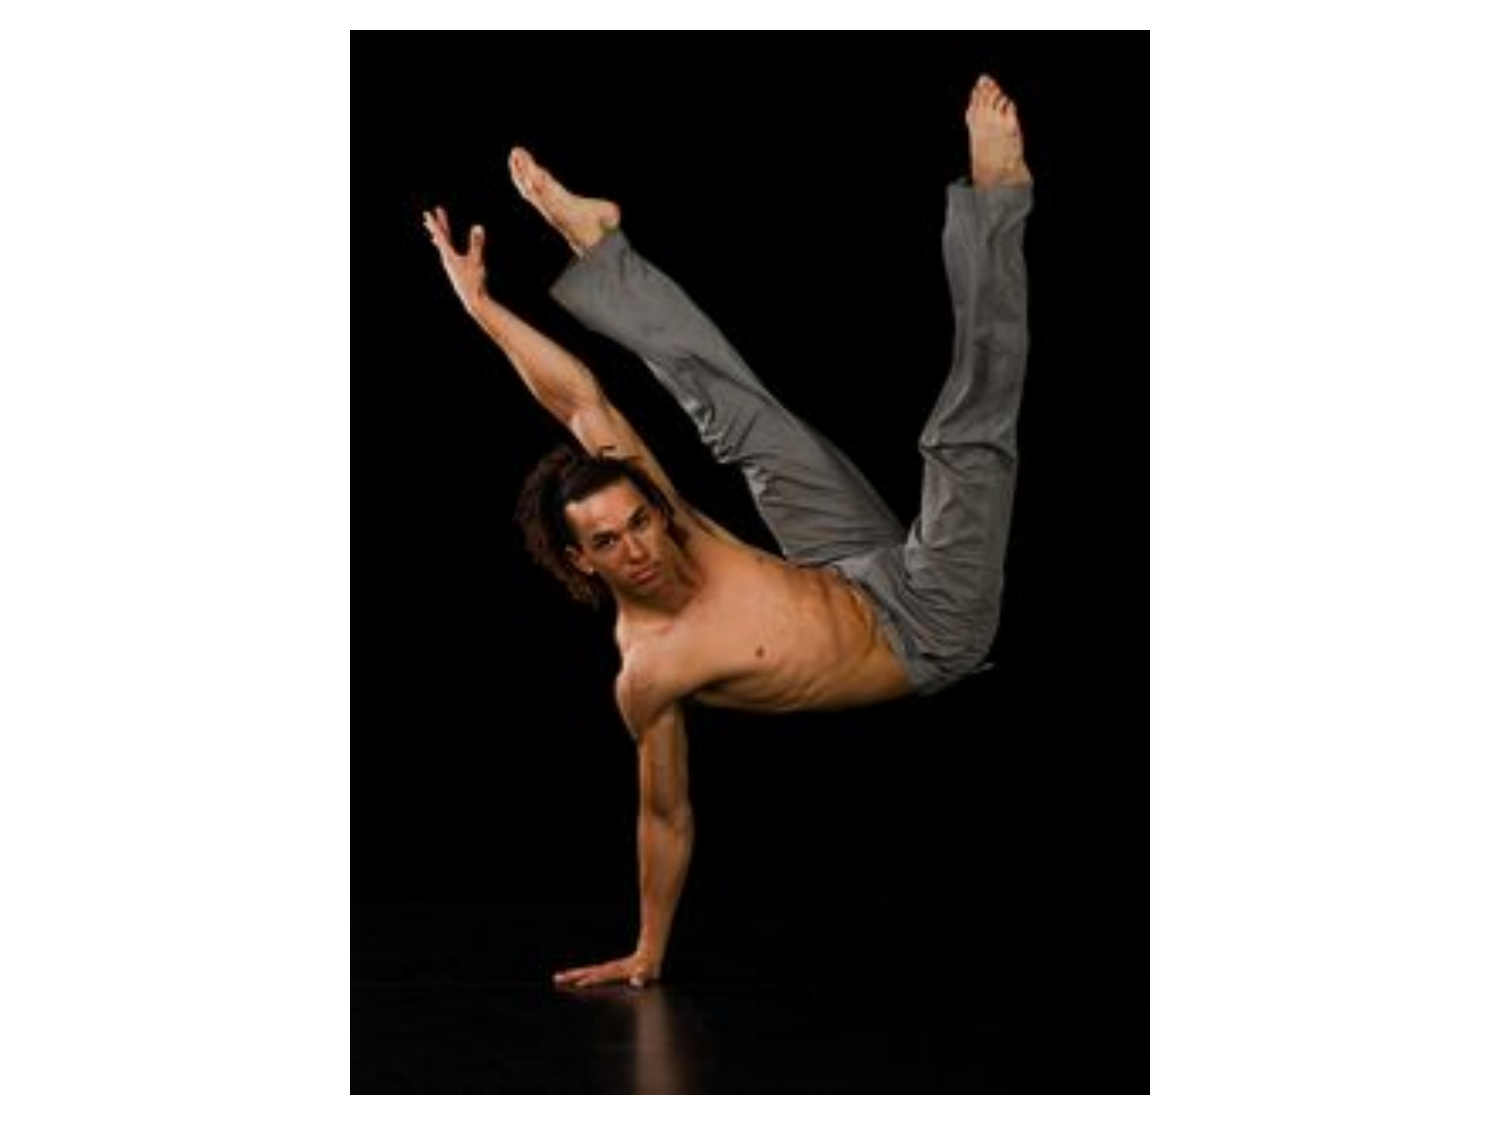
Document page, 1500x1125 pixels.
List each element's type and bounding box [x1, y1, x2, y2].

picture [349, 29, 1151, 1095]
